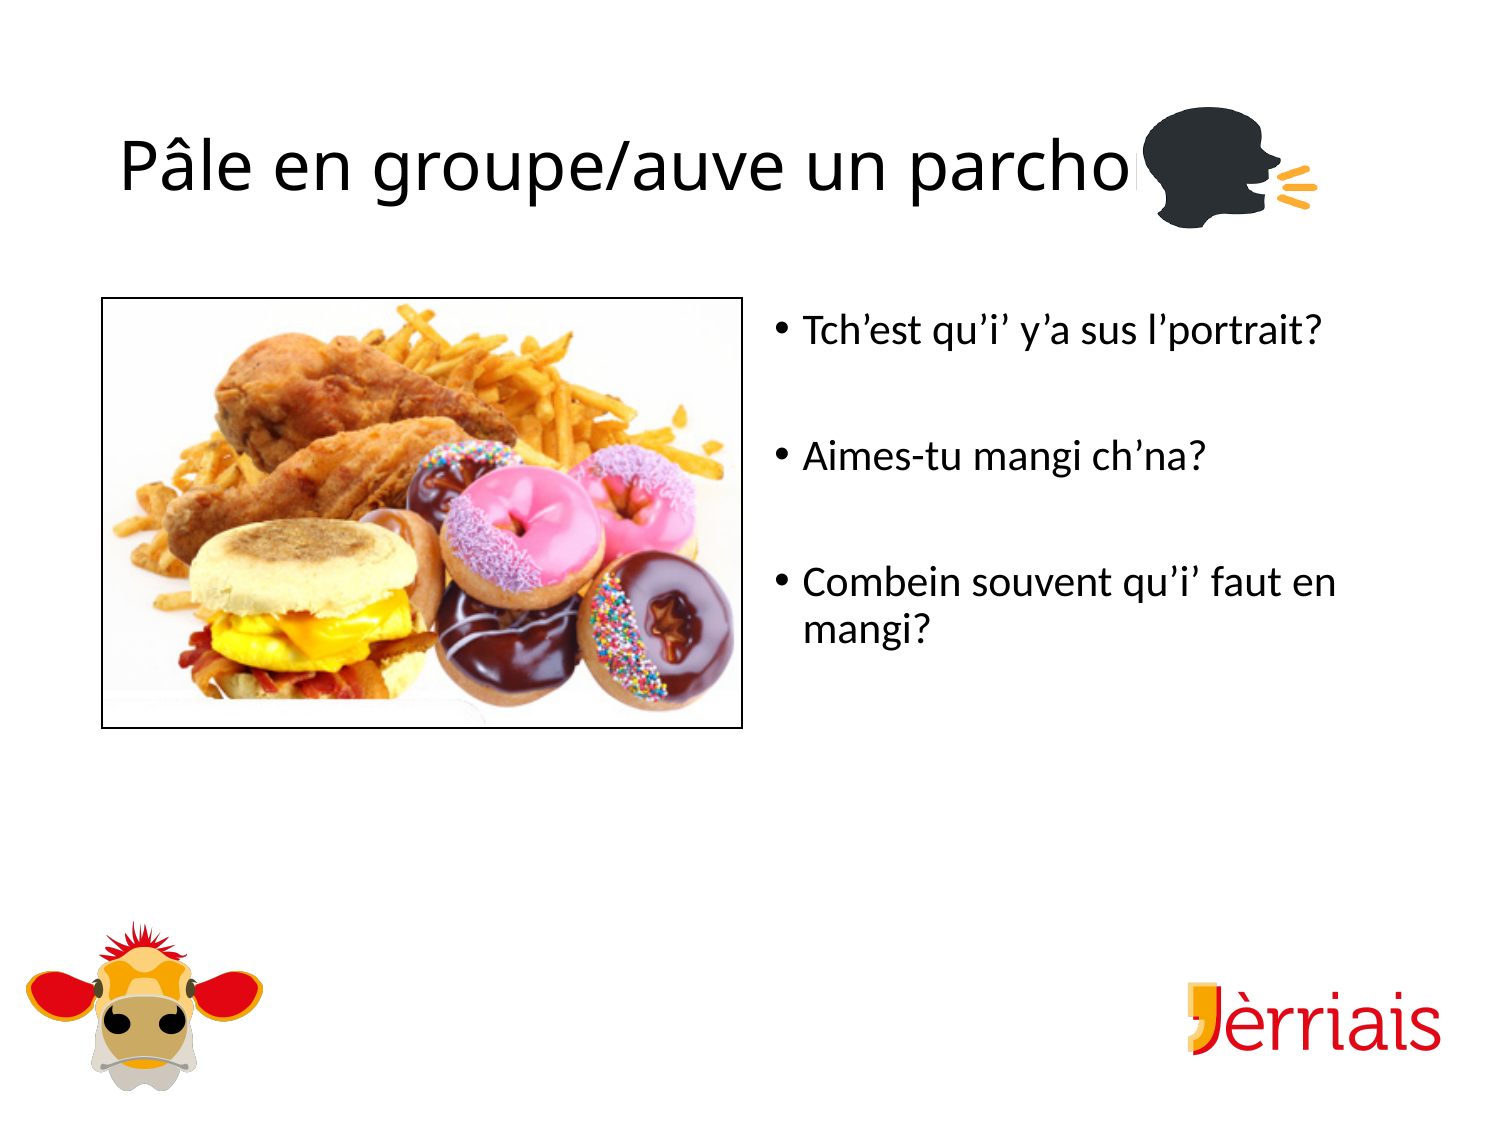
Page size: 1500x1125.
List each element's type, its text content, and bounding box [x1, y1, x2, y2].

picture [26, 921, 263, 1091]
picture [1125, 887, 1500, 1125]
picture [1137, 103, 1318, 234]
list Tch’est qu’i’ y’a sus l’portrait? Aimes-tu mangi ch’na? Combein souvent qu’i’ faut en mangi? [759, 299, 1397, 1014]
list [103, 299, 741, 728]
title Pâle en groupe/auve un parchonnyi [103, 59, 1397, 278]
